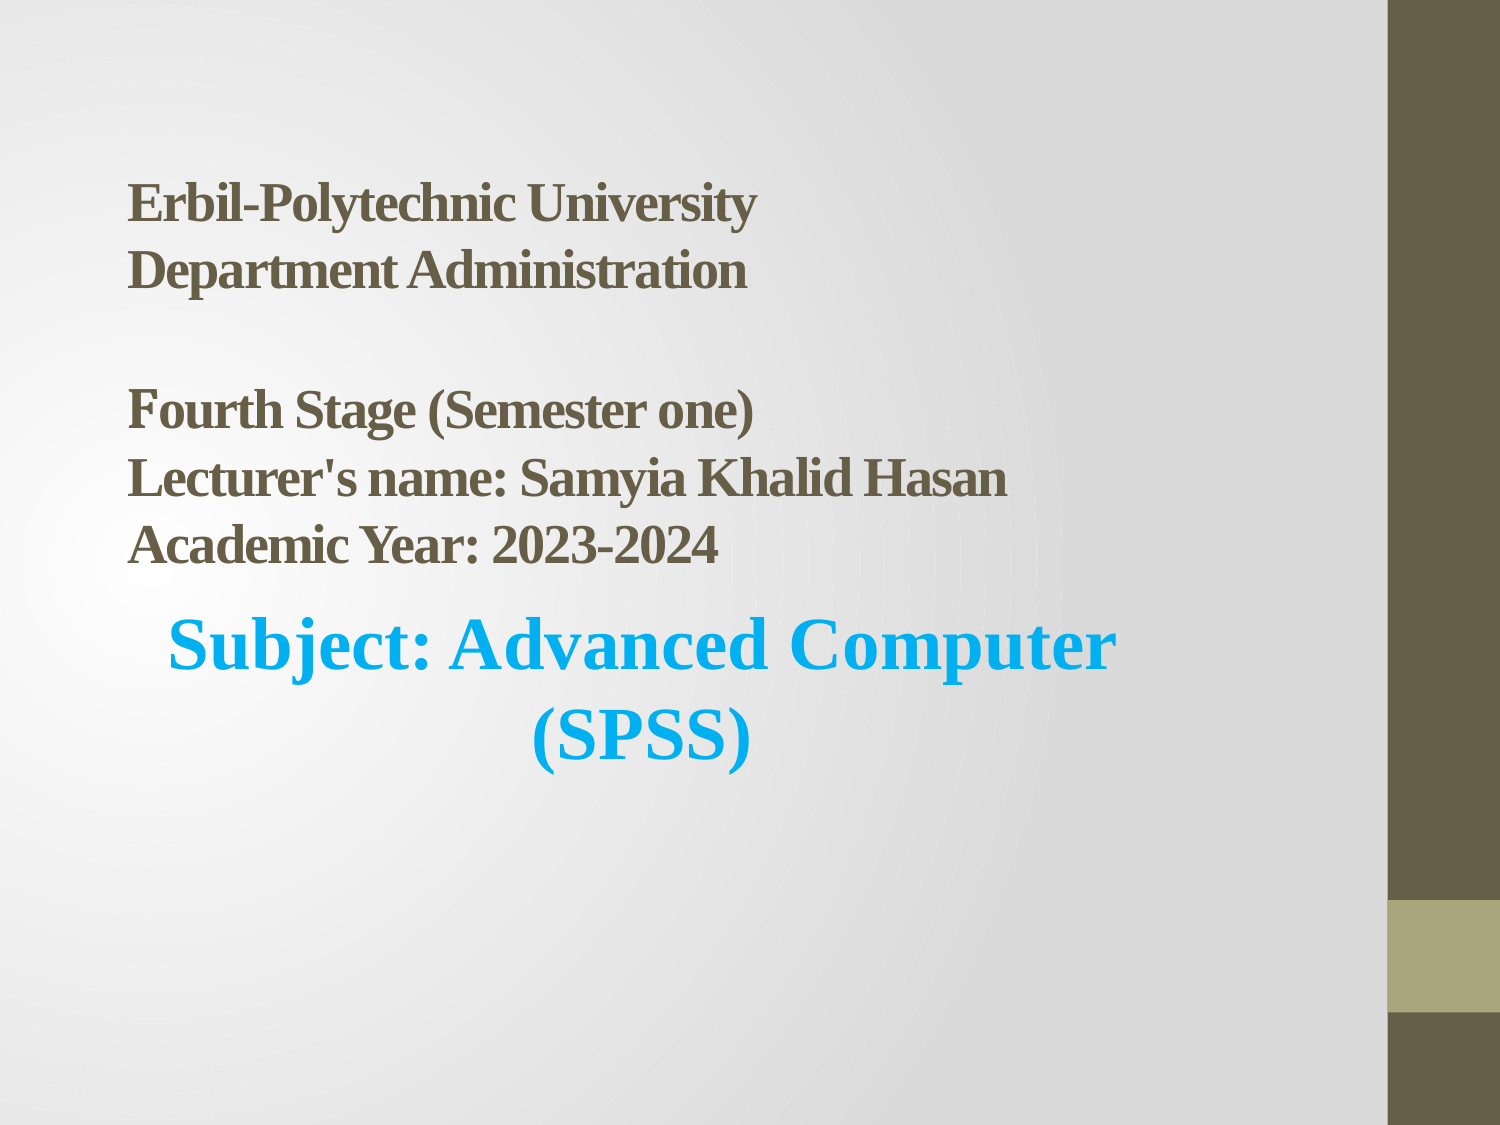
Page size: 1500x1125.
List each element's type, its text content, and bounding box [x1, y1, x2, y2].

subtitle Subject: Advanced Computer (SPSS) [112, 587, 1173, 925]
title Erbil-Polytechnic University Department Administration Fourth Stage (Semester one) Lecturer's name: Samyia Khalid Hasan Academic Year: 2023-2024 [112, 62, 1288, 613]
